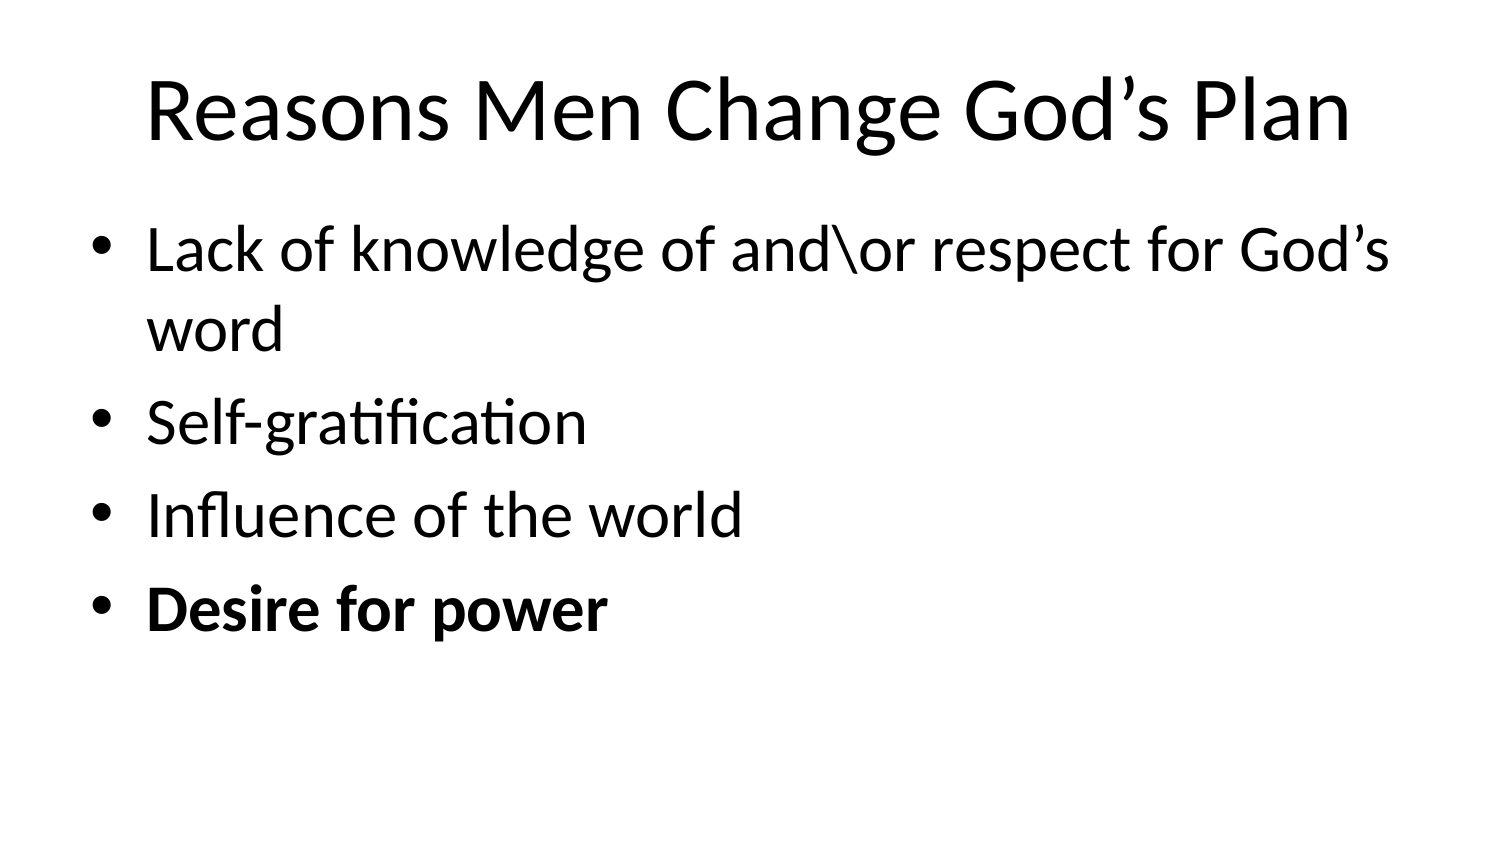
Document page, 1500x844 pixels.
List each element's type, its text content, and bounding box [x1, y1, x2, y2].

title Reasons Men Change God’s Plan [75, 33, 1425, 175]
list Lack of knowledge of and\or respect for God’s word Self-gratification Influence of the world Desire for power [75, 196, 1425, 754]
